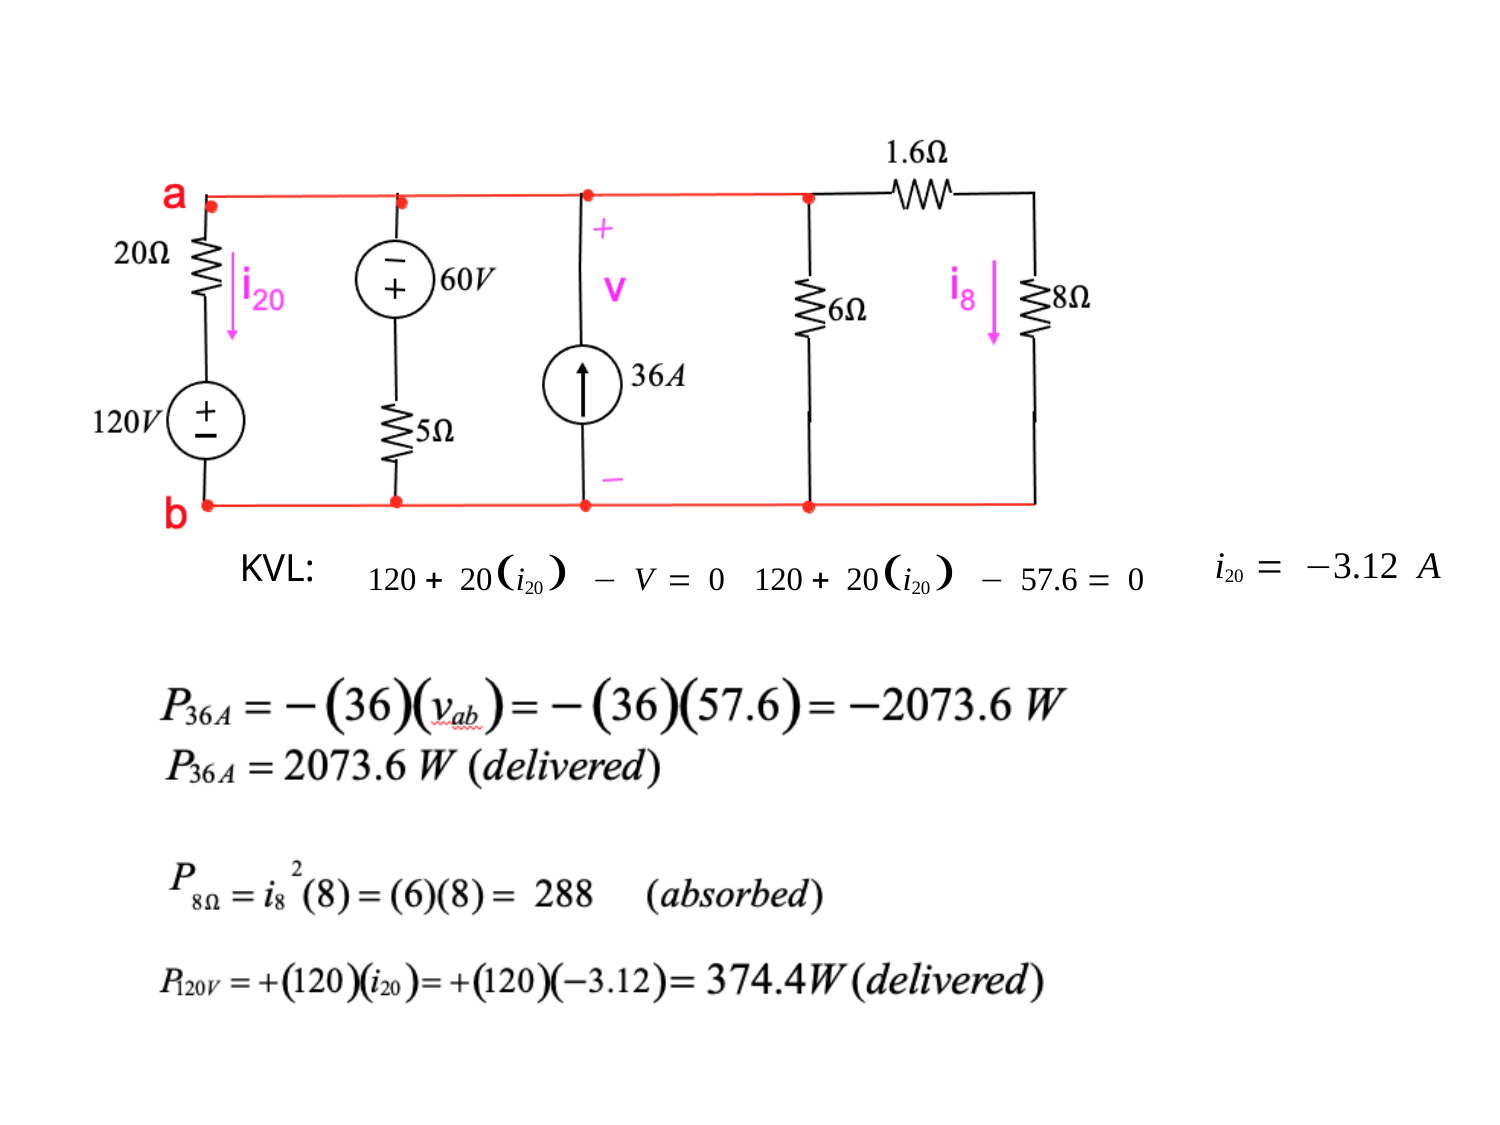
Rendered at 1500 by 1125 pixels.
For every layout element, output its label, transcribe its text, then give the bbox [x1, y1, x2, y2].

text_box i20 = −3.12 A [1229, 540, 1500, 605]
picture [67, 135, 1113, 545]
picture [124, 653, 1114, 1023]
text_box 120 + 20(i20 ) − V = 0 [365, 554, 753, 628]
text_box KVL: [237, 554, 318, 593]
text_box 120 + 20(i20 ) − 57.6 = 0 [752, 534, 1229, 611]
